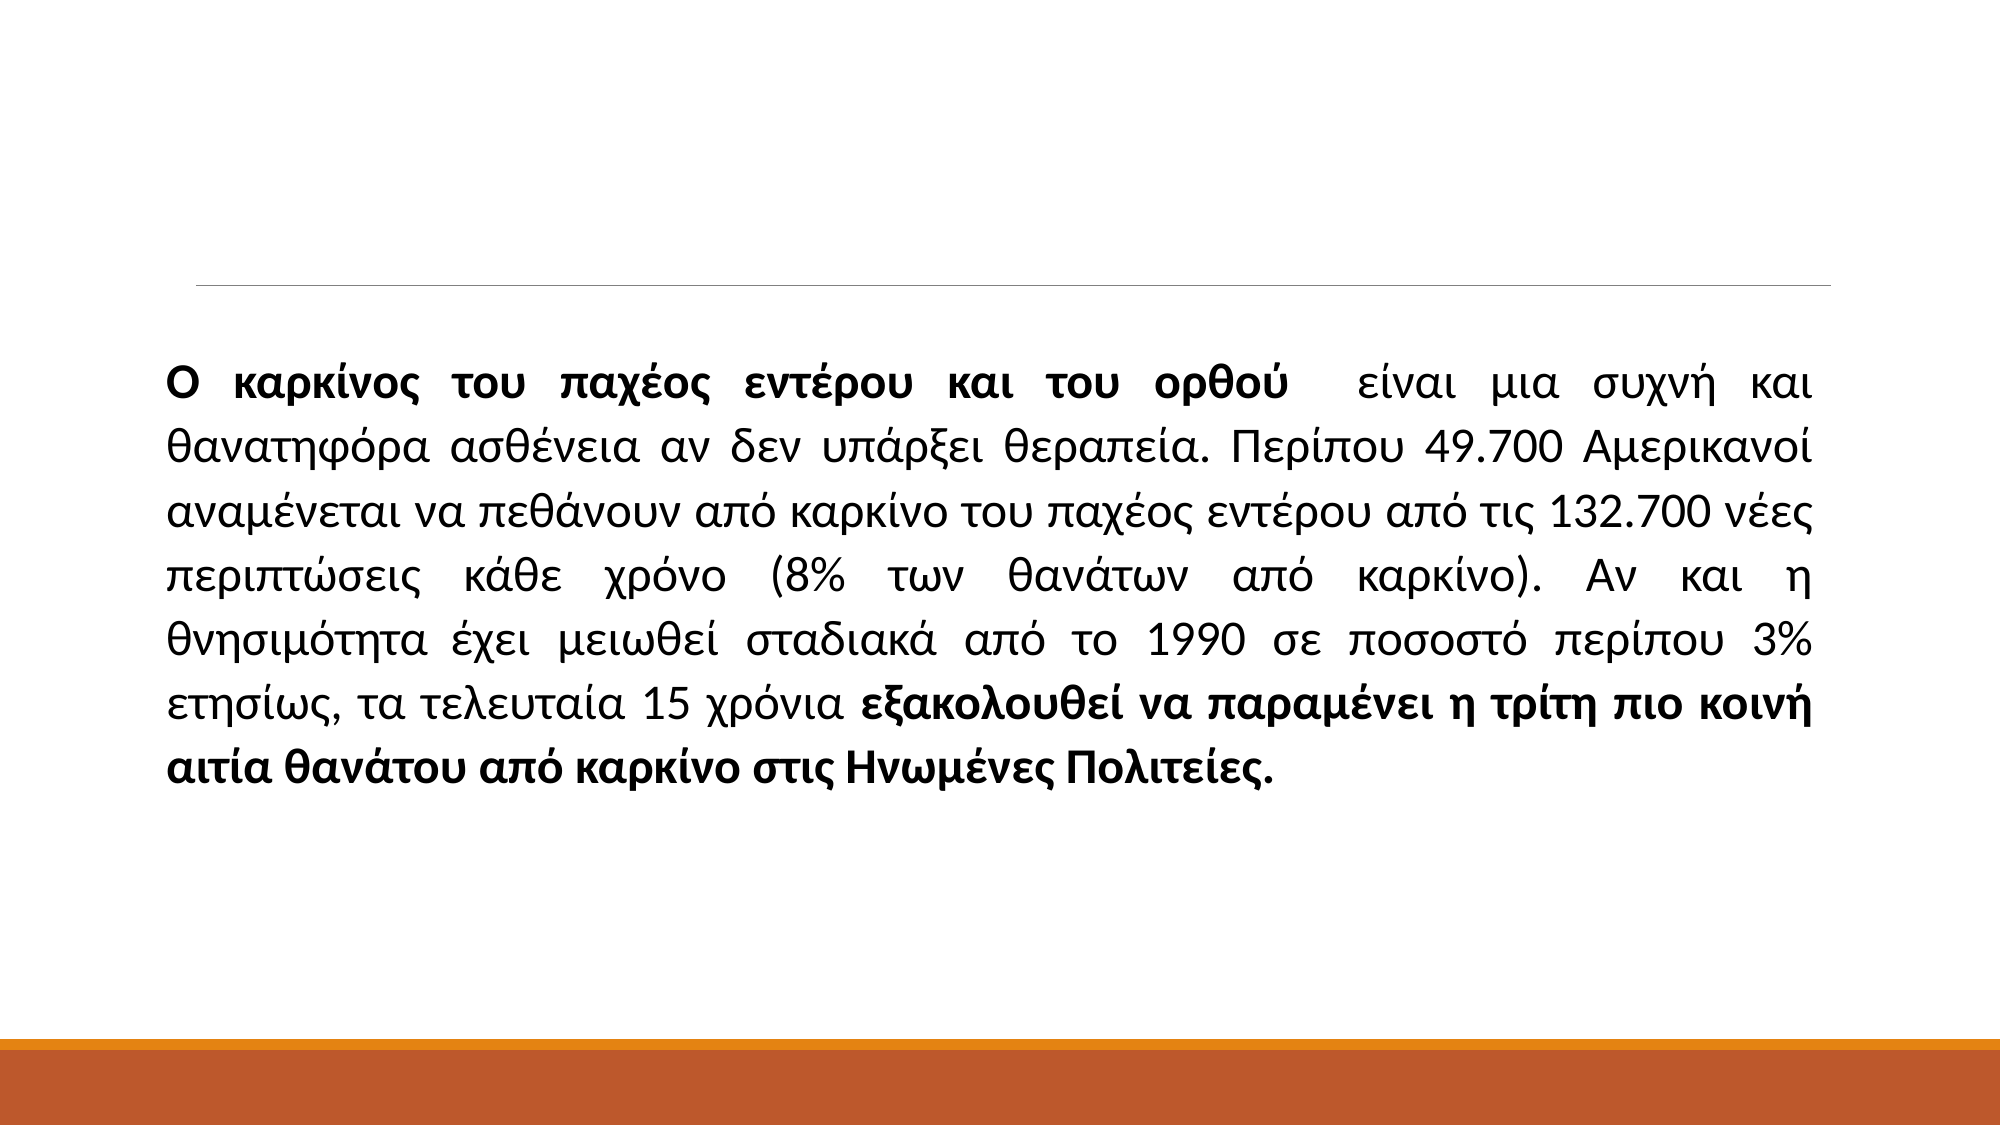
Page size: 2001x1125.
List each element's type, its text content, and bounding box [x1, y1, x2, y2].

text_box Ο καρκίνος του παχέος εντέρου και του ορθού είναι μια συχνή και θανατηφόρα ασθένεια αν δεν υπάρξει θεραπεία. Περίπου 49.700 Αμερικανοί αναμένεται να πεθάνουν από καρκίνο του παχέος εντέρου από τις 132.700 νέες περιπτώσεις κάθε χρόνο (8% των θανάτων από καρκίνο). Αν και η θνησιμότητα έχει μειωθεί σταδιακά από το 1990 σε ποσοστό περίπου 3% ετησίως, τα τελευταία 15 χρόνια εξακολουθεί να παραμένει η τρίτη πιο κοινή αιτία θανάτου από καρκίνο στις Ηνωμένες Πολιτείες. [151, 337, 1829, 802]
